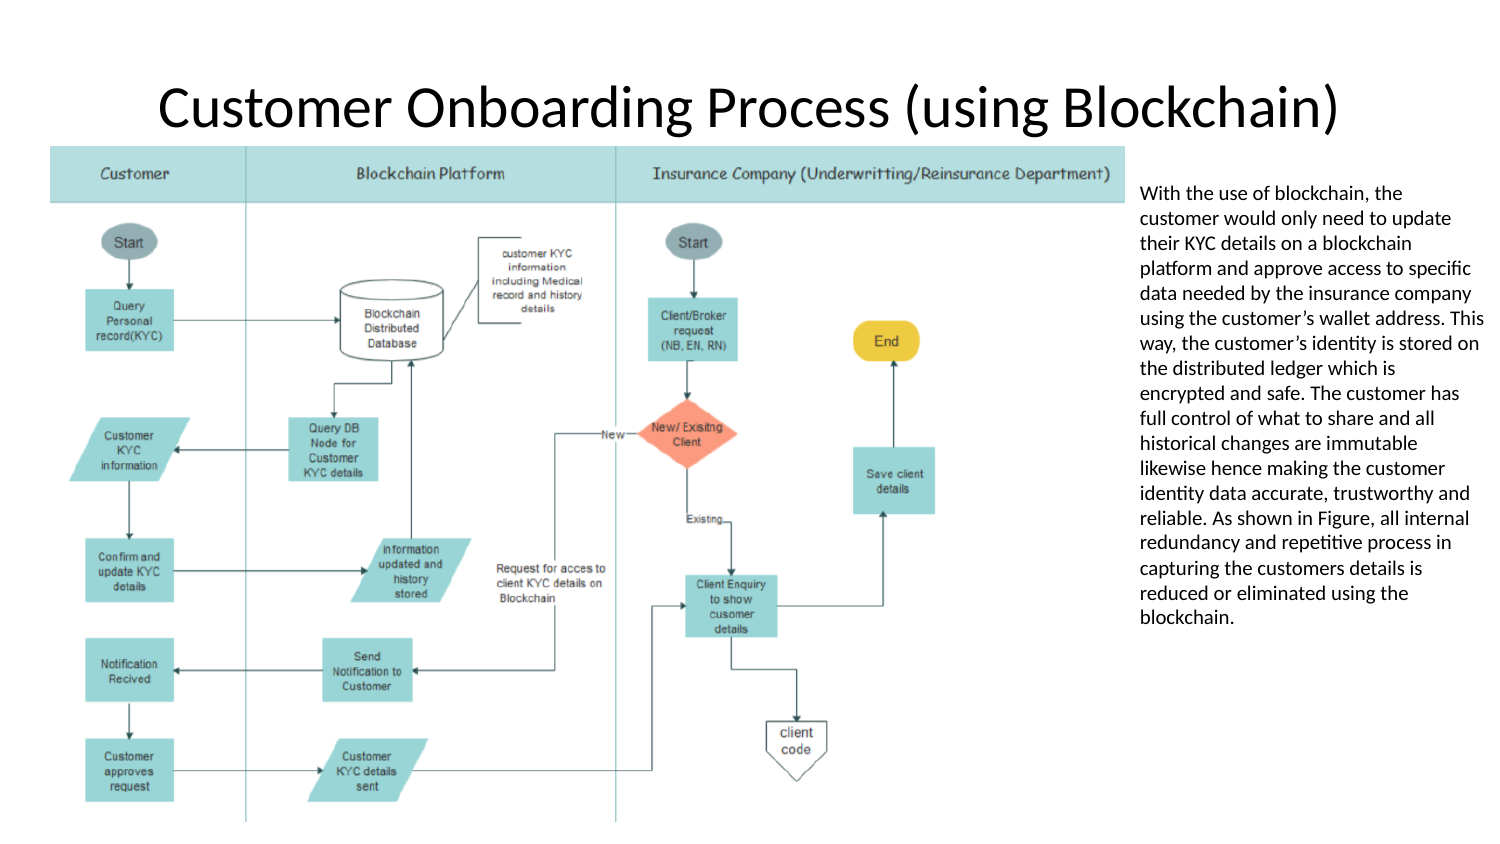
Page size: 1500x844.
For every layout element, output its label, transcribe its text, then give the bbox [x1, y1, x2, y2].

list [49, 146, 1126, 823]
title Customer Onboarding Process (using Blockchain) [75, 33, 1425, 172]
text_box With the use of blockchain, the customer would only need to update their KYC details on a blockchain platform and approve access to specific data needed by the insurance company using the customer’s wallet address. This way, the customer’s identity is stored on the distributed ledger which is encrypted and safe. The customer has full control of what to share and all historical changes are immutable likewise hence making the customer identity data accurate, trustworthy and reliable. As shown in Figure, all internal redundancy and repetitive process in capturing the customers details is reduced or eliminated using the blockchain. [1129, 172, 1500, 637]
